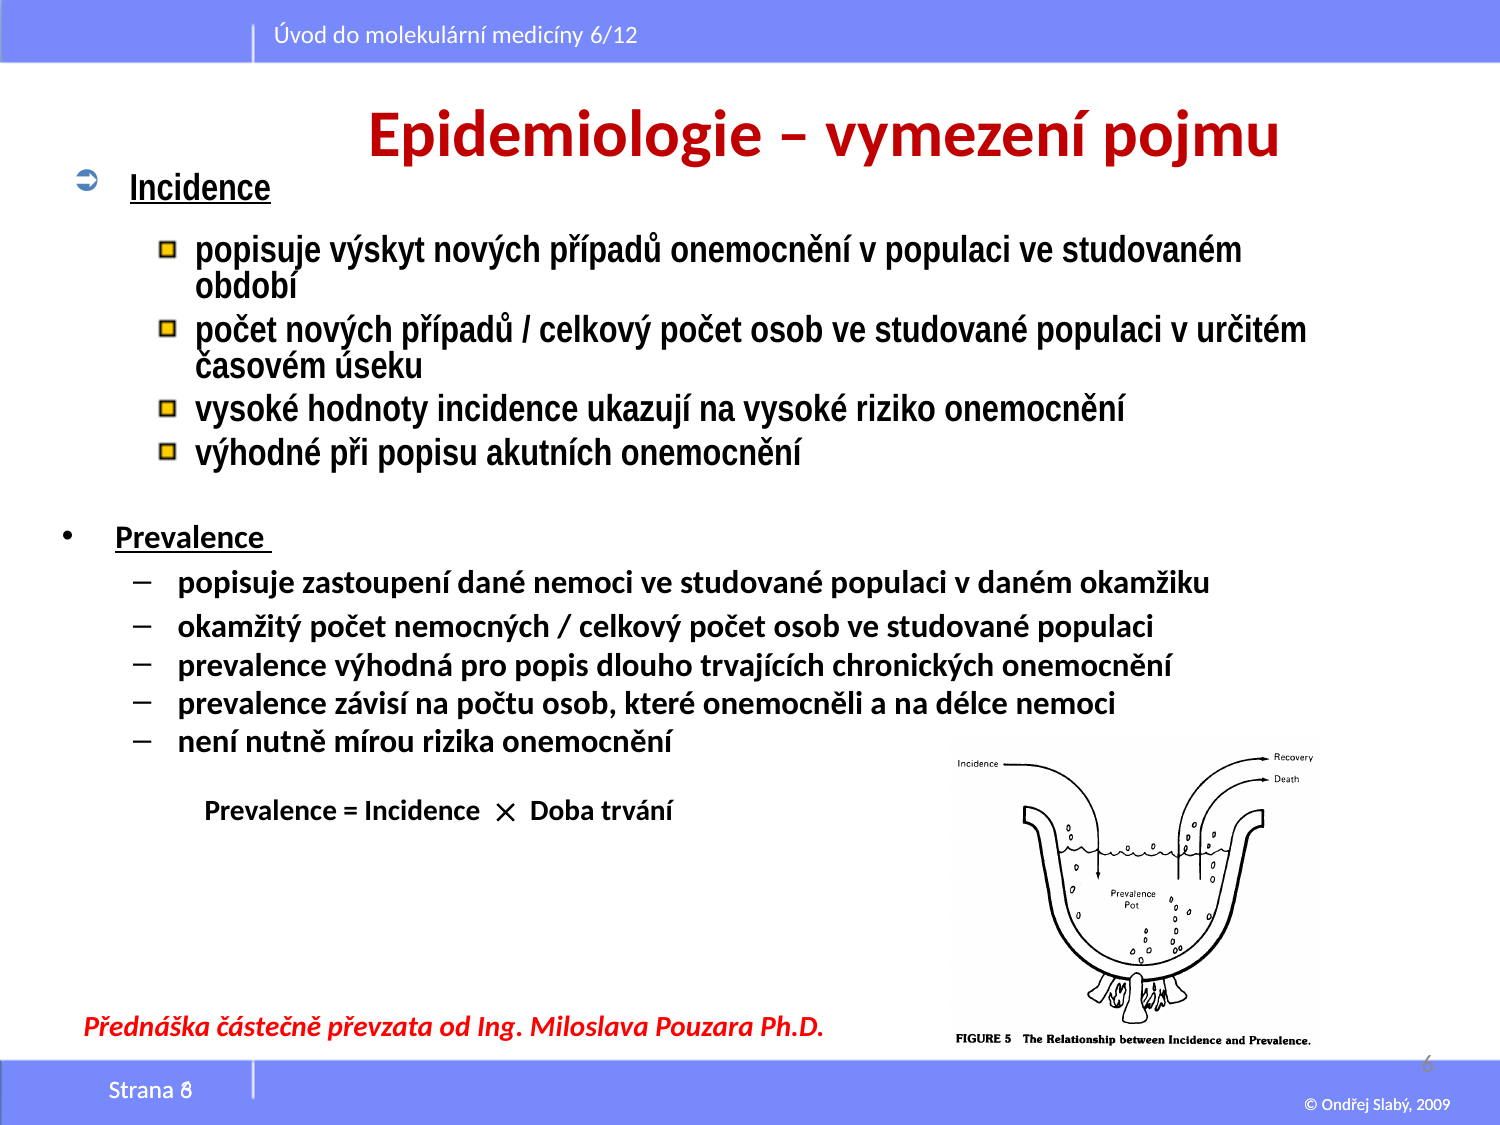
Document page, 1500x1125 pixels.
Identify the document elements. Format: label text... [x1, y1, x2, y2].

slide_number 6 [1136, 1025, 1450, 1100]
title Epidemiologie – vymezení pojmu [150, 70, 1500, 190]
text_box Přednáška částečně převzata od Ing. Miloslava Pouzara Ph.D. [68, 999, 841, 1050]
text_box Strana 3 [94, 1066, 208, 1112]
picture [148, 230, 183, 265]
text_box Prevalence popisuje zastoupení dané nemoci ve studované populaci v daném okamžiku okamžitý počet nemocných / celkový počet osob ve studované populaci prevalence výhodná pro popis dlouho trvajících chronických onemocnění prevalence závisí na počtu osob, které onemocněli a na délce nemoci není nutně mírou rizika onemocnění Prevalence = Incidence  Doba trvání [46, 515, 1322, 841]
picture [148, 389, 183, 424]
text_box Úvod do molekulární medicíny 6/12 [259, 11, 653, 57]
picture [148, 309, 183, 344]
picture [0, 0, 1500, 1125]
text_box Incidence popisuje výskyt nových případů onemocnění v populaci ve studovaném období počet nových případů / celkový počet osob ve studované populaci v určitém časovém úseku vysoké hodnoty incidence ukazují na vysoké riziko onemocnění výhodné při popisu akutních onemocnění [58, 163, 1334, 464]
text_box © Ondřej Slabý, 2009 [1289, 1066, 1466, 1121]
